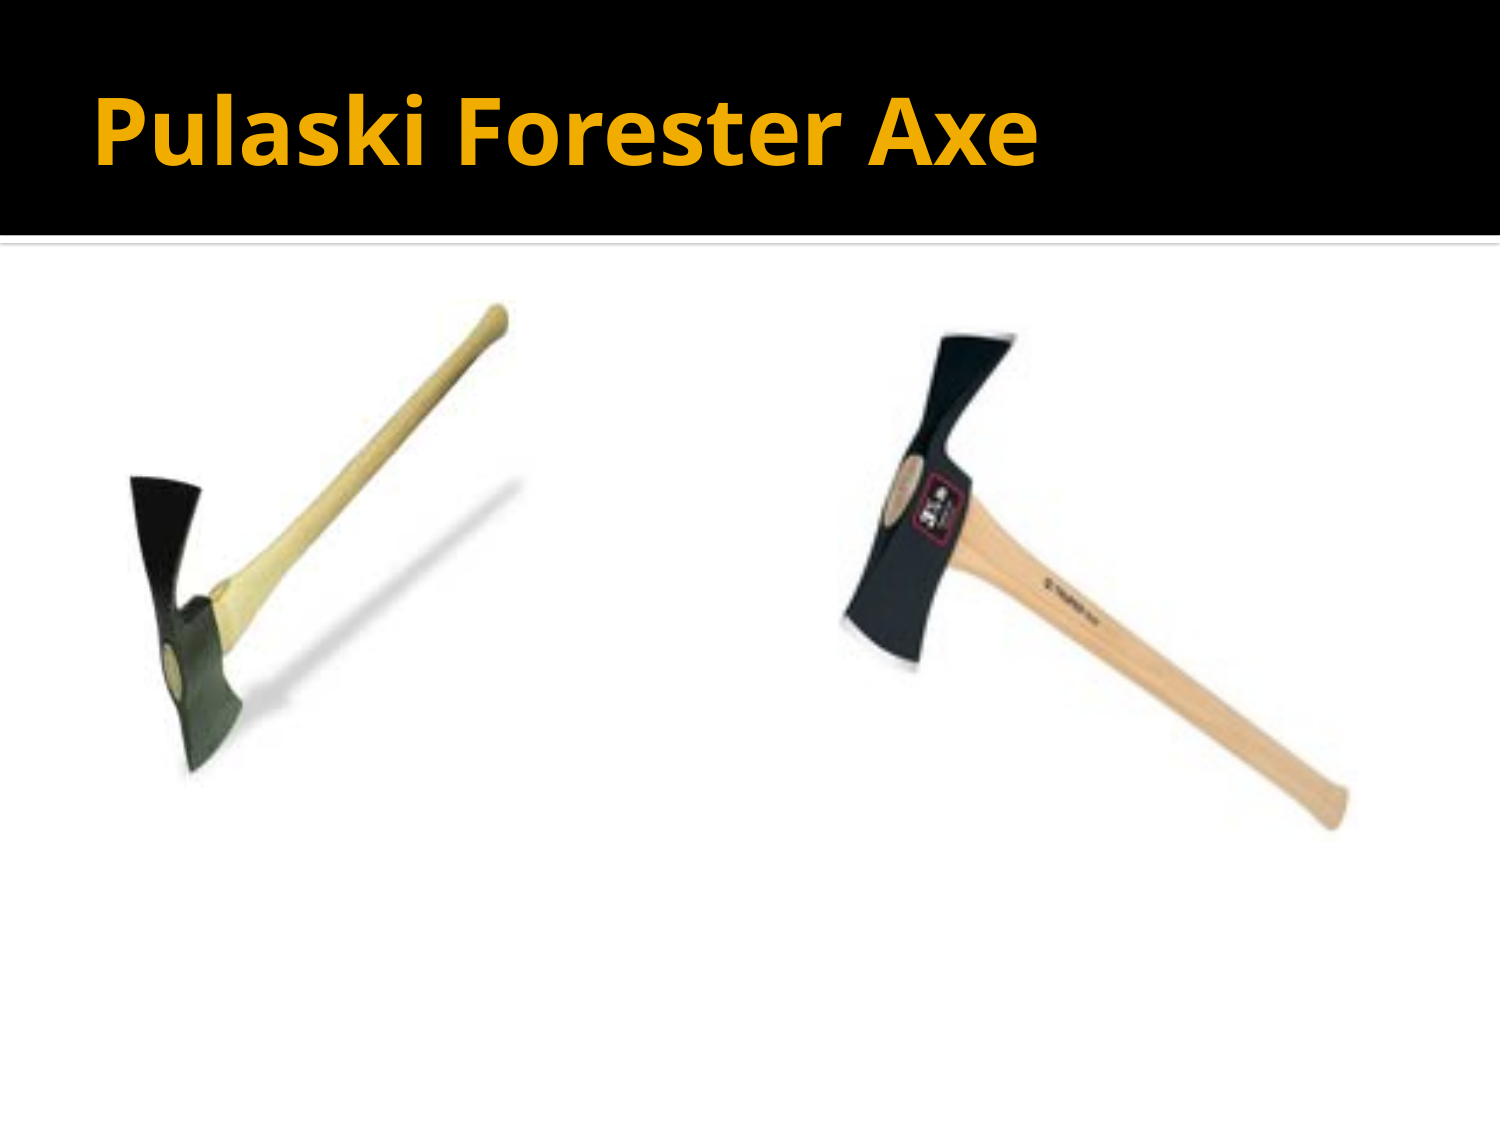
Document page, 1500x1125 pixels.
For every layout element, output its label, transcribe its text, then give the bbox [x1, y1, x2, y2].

picture [87, 299, 575, 788]
picture [837, 324, 1358, 842]
title Pulaski Forester Axe [75, 25, 1425, 231]
